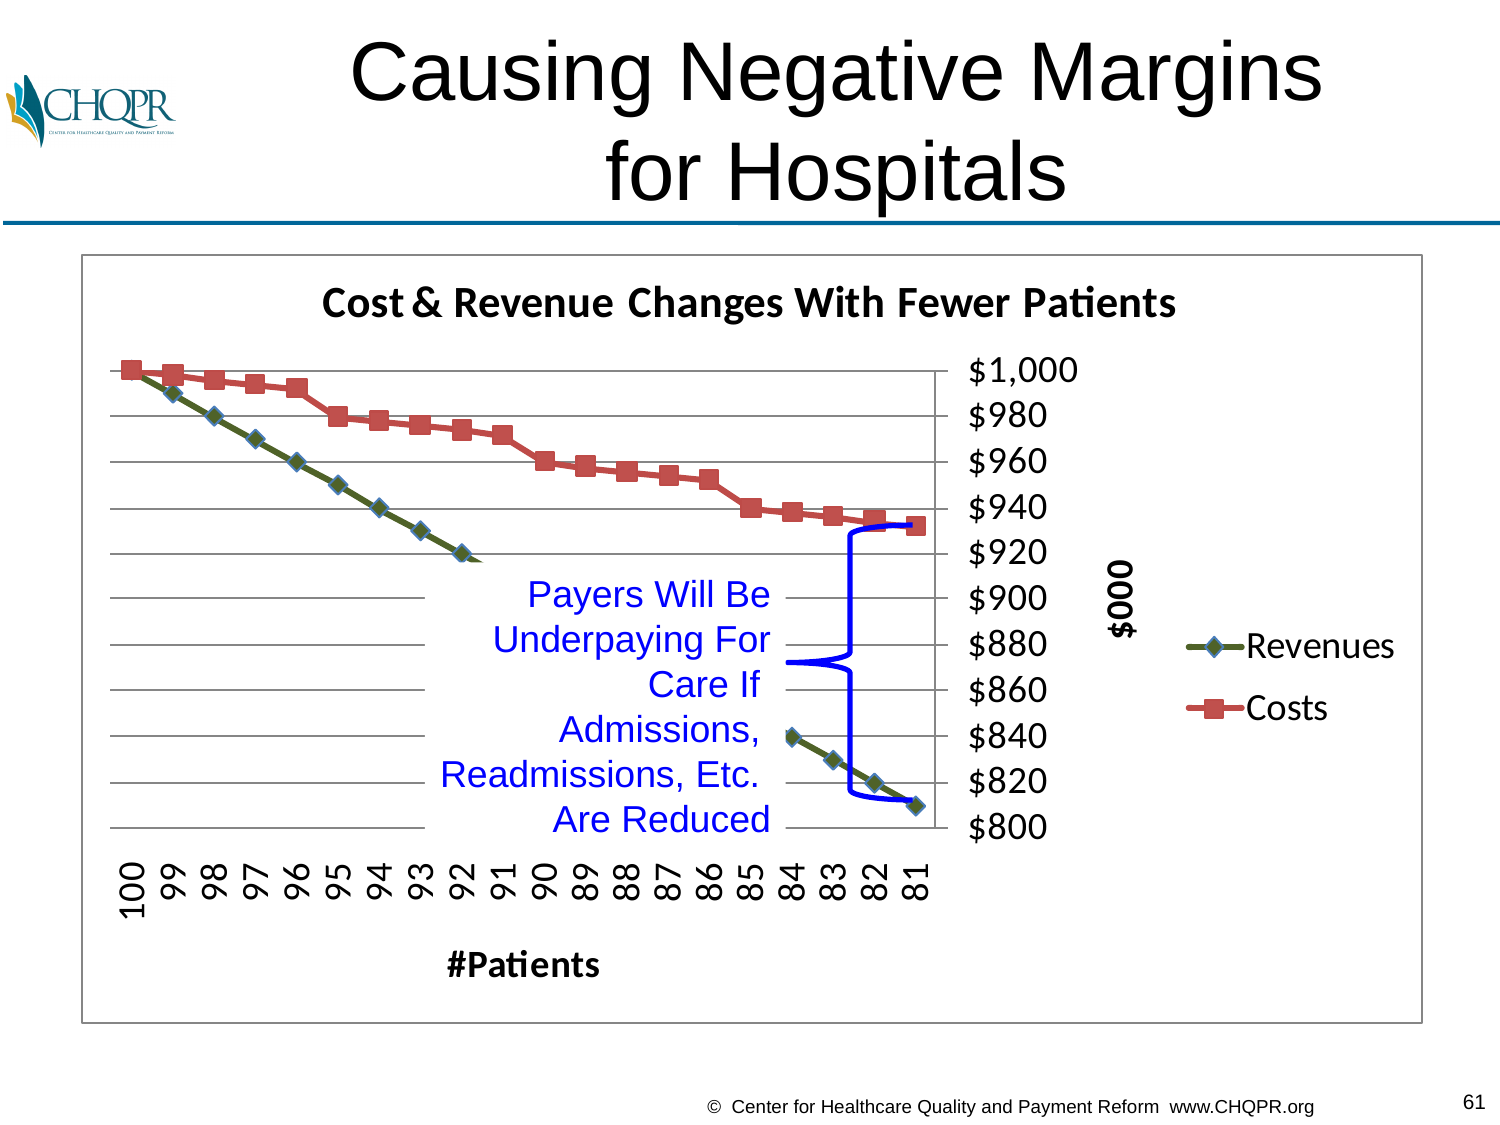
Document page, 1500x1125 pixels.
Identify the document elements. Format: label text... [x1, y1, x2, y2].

picture [6, 75, 176, 148]
picture [78, 251, 1424, 1024]
title Causing Negative Margins for Hospitals [187, 16, 1488, 219]
